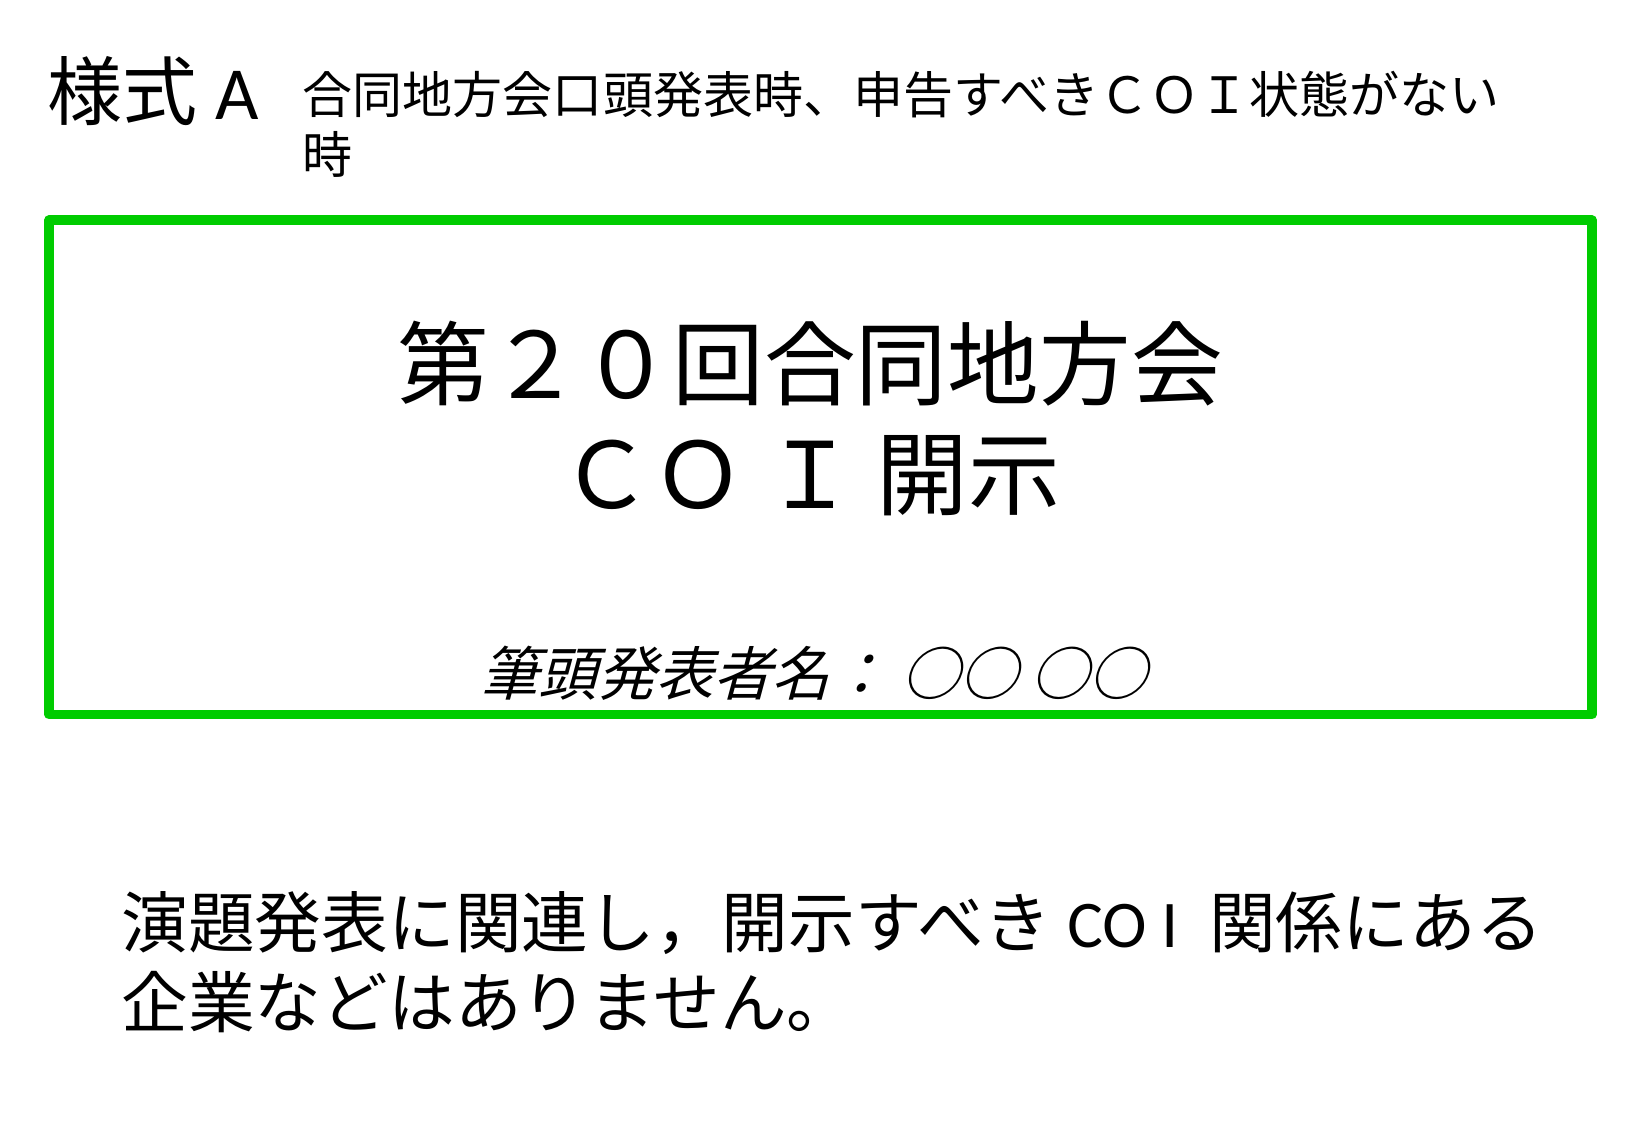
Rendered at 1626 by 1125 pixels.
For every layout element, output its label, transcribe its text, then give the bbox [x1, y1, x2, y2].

text_box 演題発表に関連し，開示すべきCO I 関係にある 企業などはありません。 [106, 873, 1573, 1048]
text_box 第２０回合同地方会 ＣＯ Ｉ 開示 筆頭発表者名： ○○ ○○ [49, 220, 1593, 715]
title 様式A [32, 13, 330, 165]
text_box 合同地方会口頭発表時、申告すべきＣＯＩ状態がない時 [288, 56, 1530, 192]
